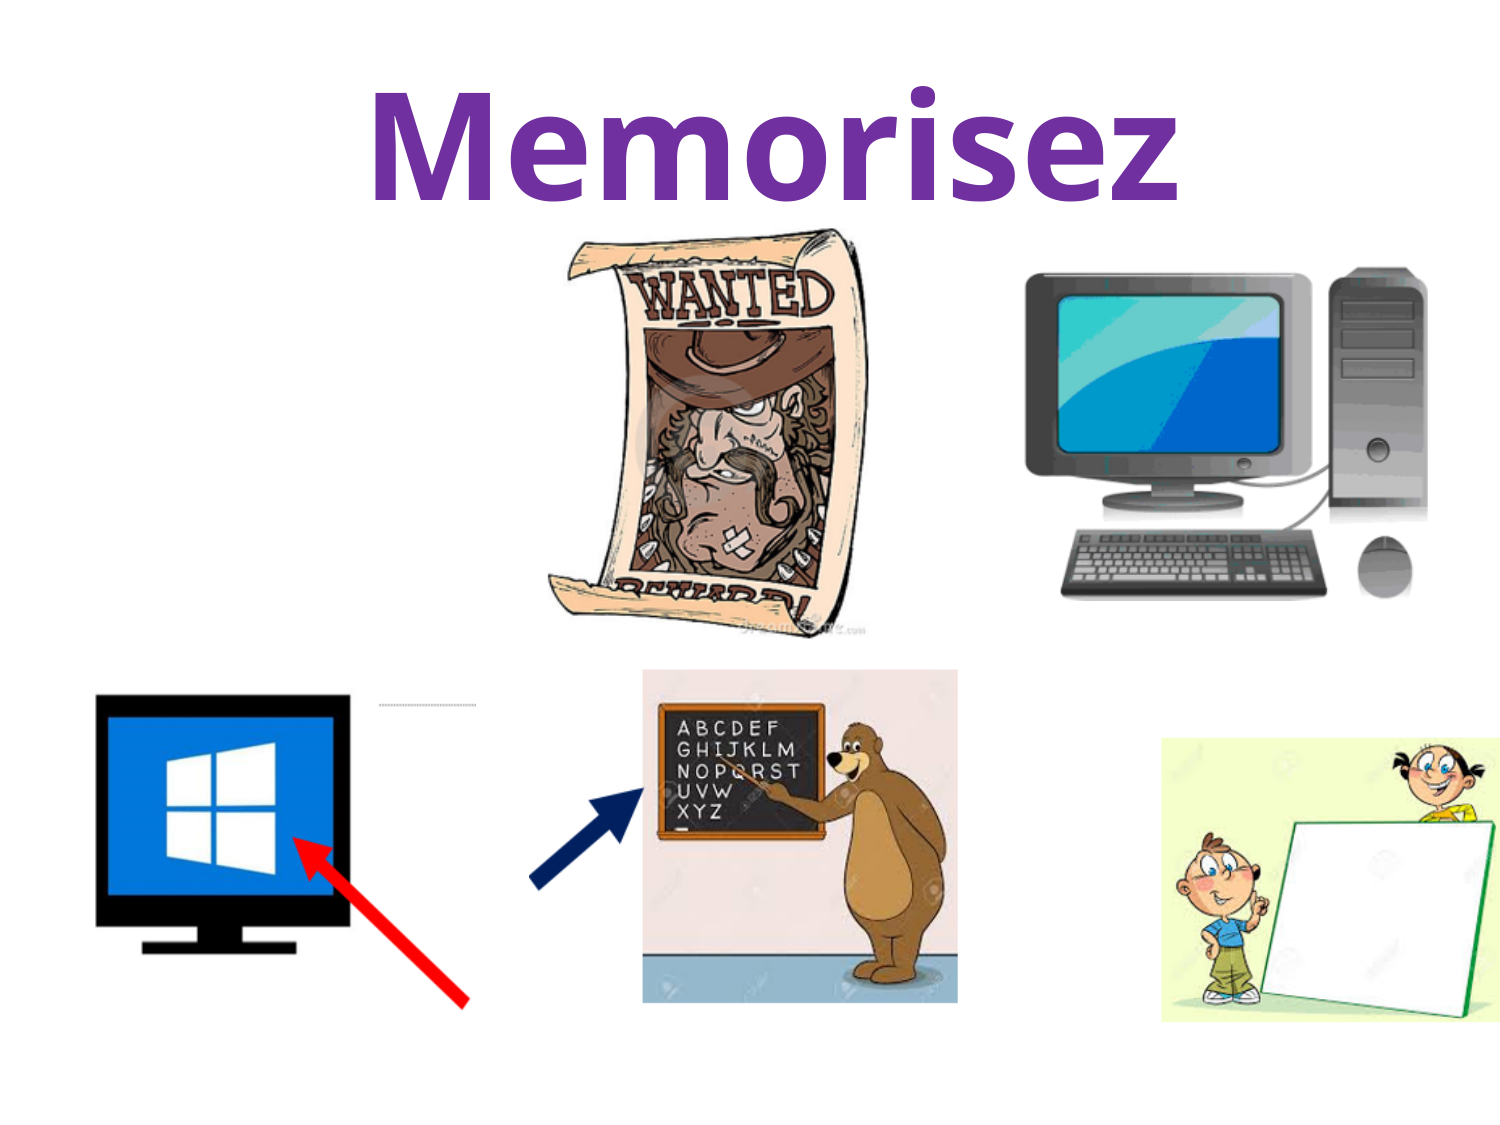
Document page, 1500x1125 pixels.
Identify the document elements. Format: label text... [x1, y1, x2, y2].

picture [528, 211, 988, 1029]
picture [1127, 703, 1500, 1046]
picture [989, 239, 1451, 601]
picture [34, 648, 476, 1029]
text_box Memorisez [348, 42, 1258, 238]
